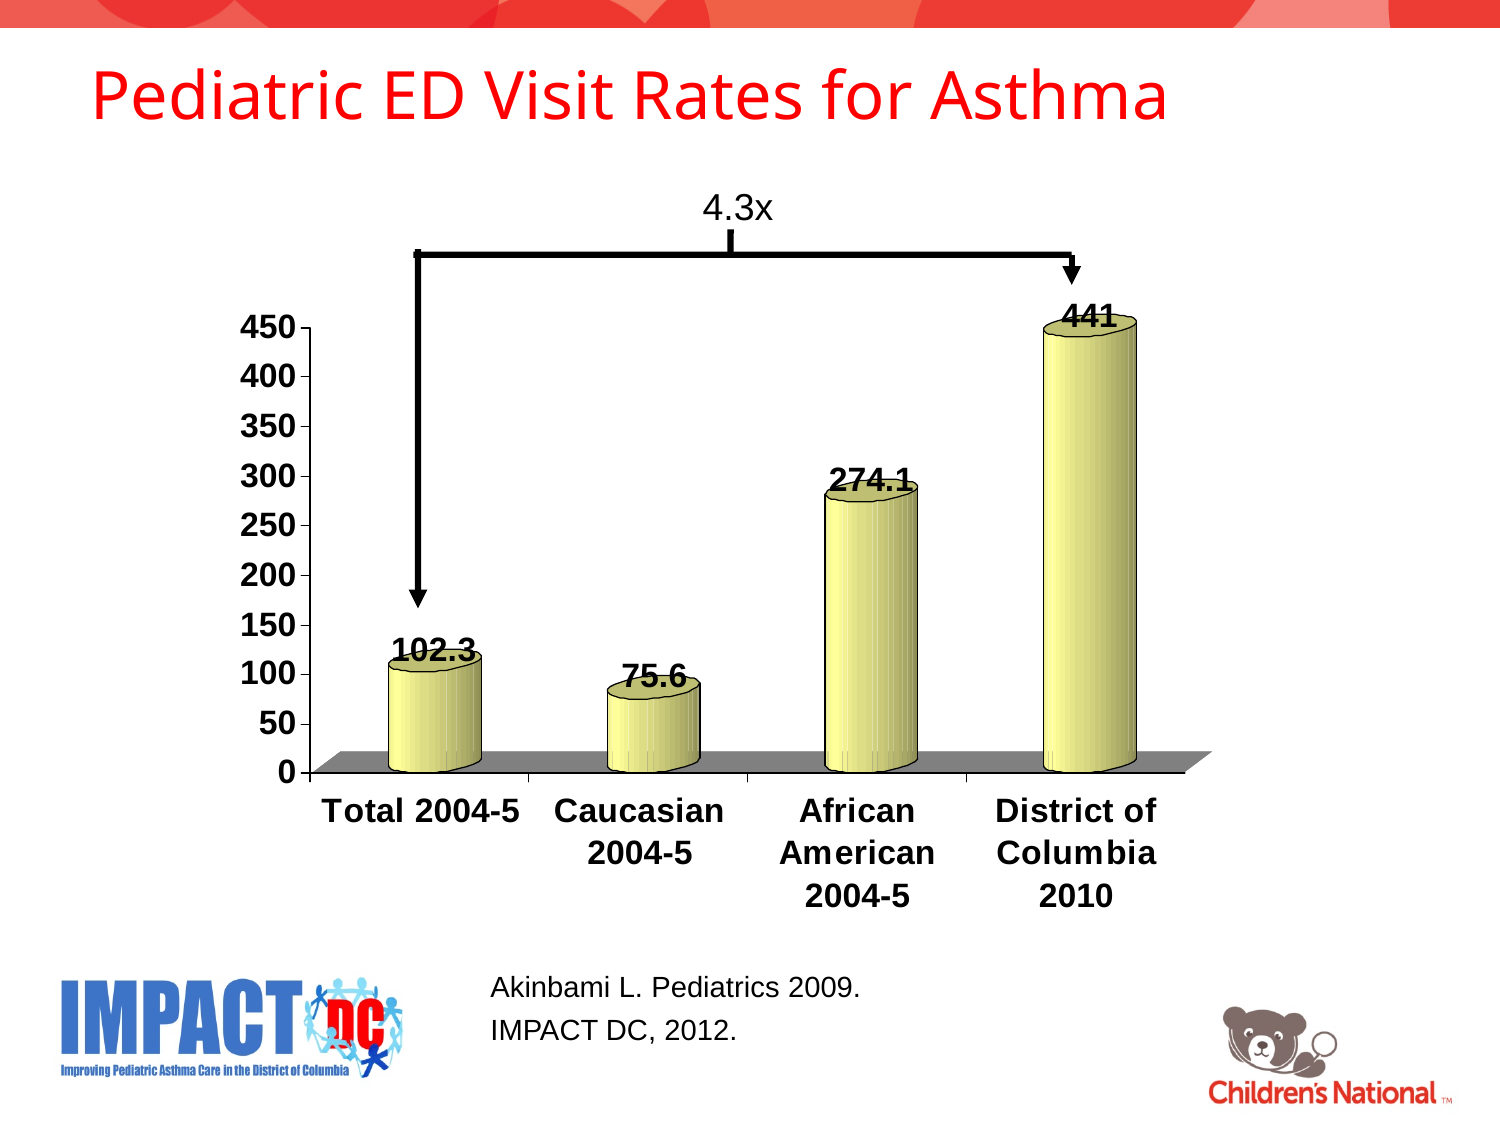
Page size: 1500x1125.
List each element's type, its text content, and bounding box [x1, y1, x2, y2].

title Pediatric ED Visit Rates for Asthma [75, 45, 1425, 233]
picture [0, 0, 1500, 28]
text_box Akinbami L. Pediatrics 2009. IMPACT DC, 2012. [475, 968, 1000, 1054]
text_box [413, 175, 1072, 286]
picture [1164, 981, 1500, 1125]
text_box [87, 276, 1363, 952]
picture [54, 966, 419, 1094]
